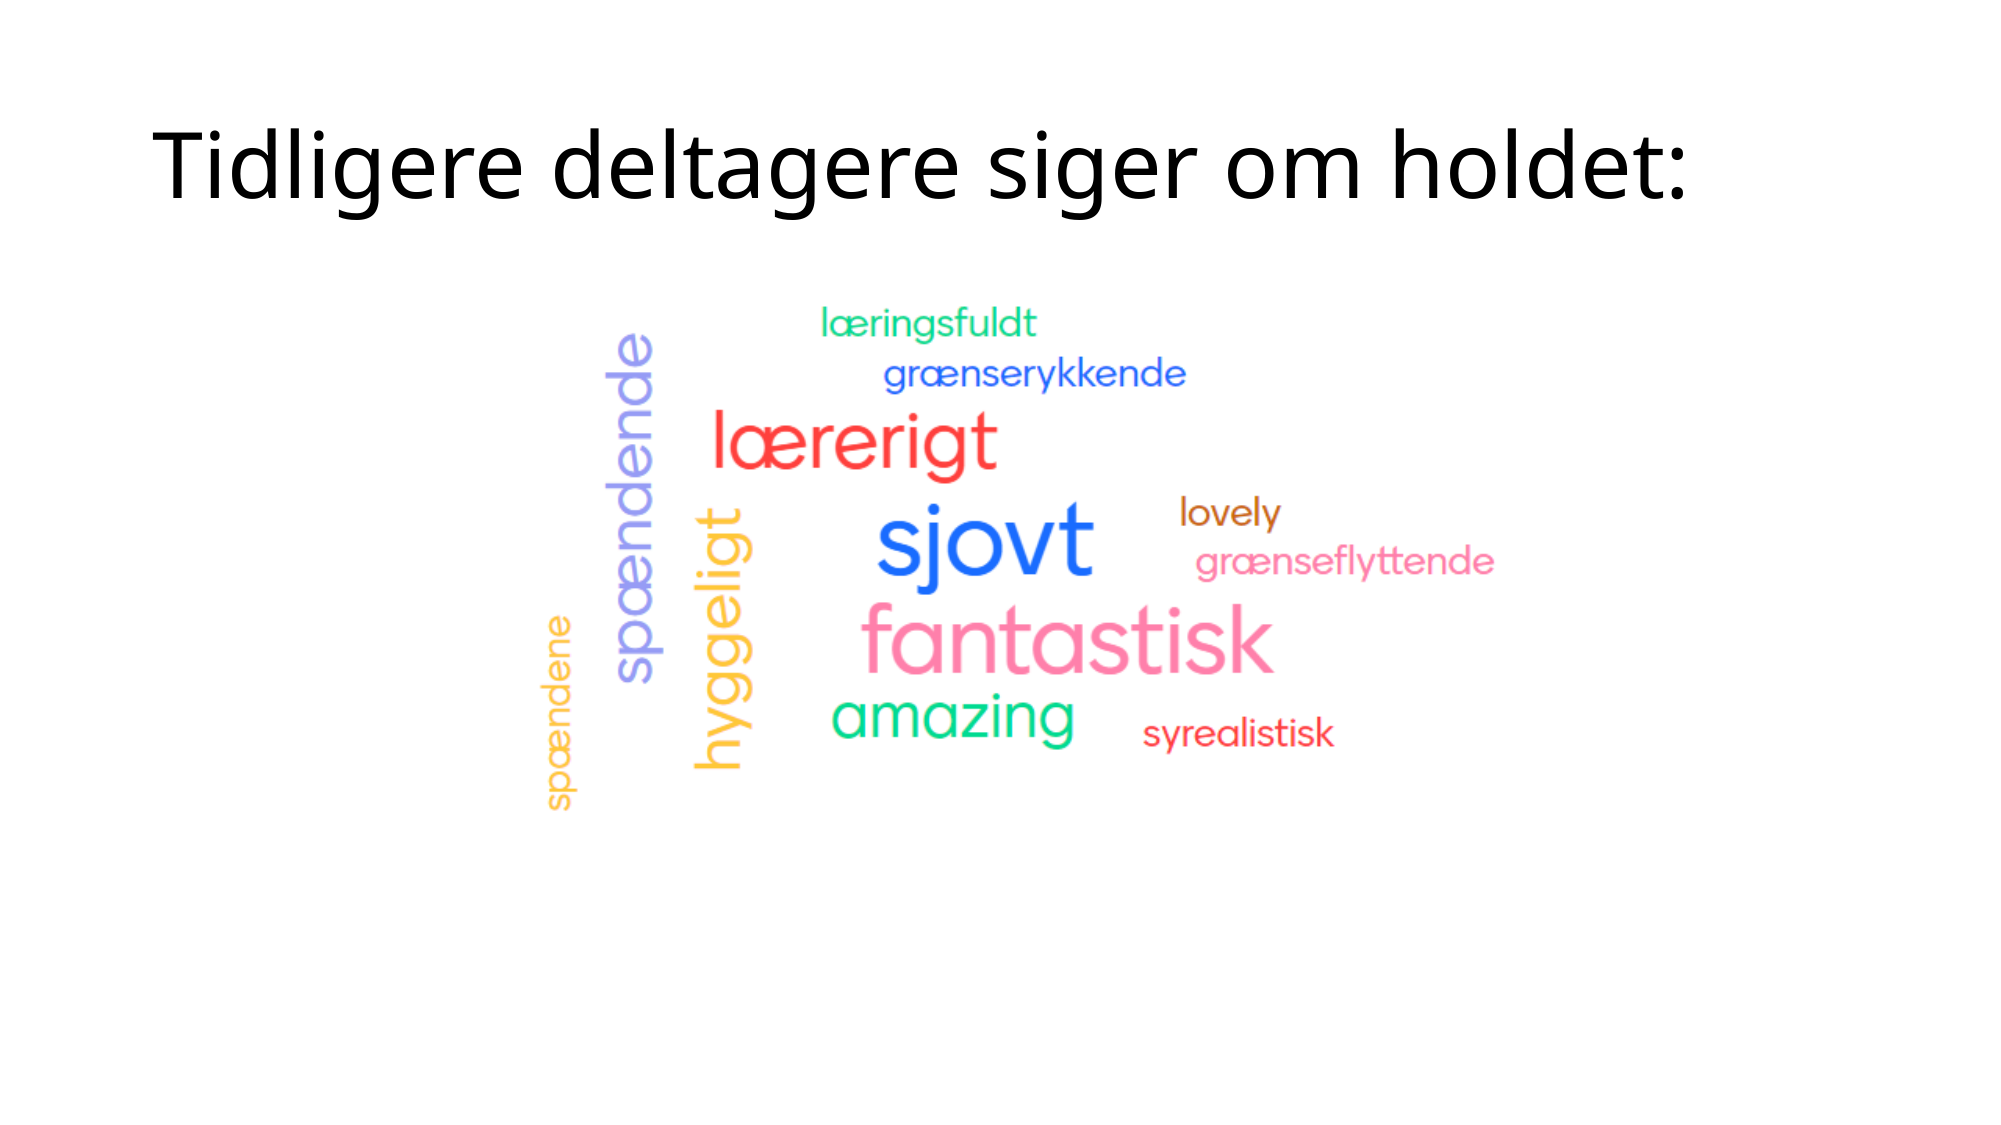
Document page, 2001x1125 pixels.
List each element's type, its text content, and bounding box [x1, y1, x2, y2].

picture [462, 238, 1538, 886]
title Tidligere deltagere siger om holdet: [137, 59, 1863, 278]
